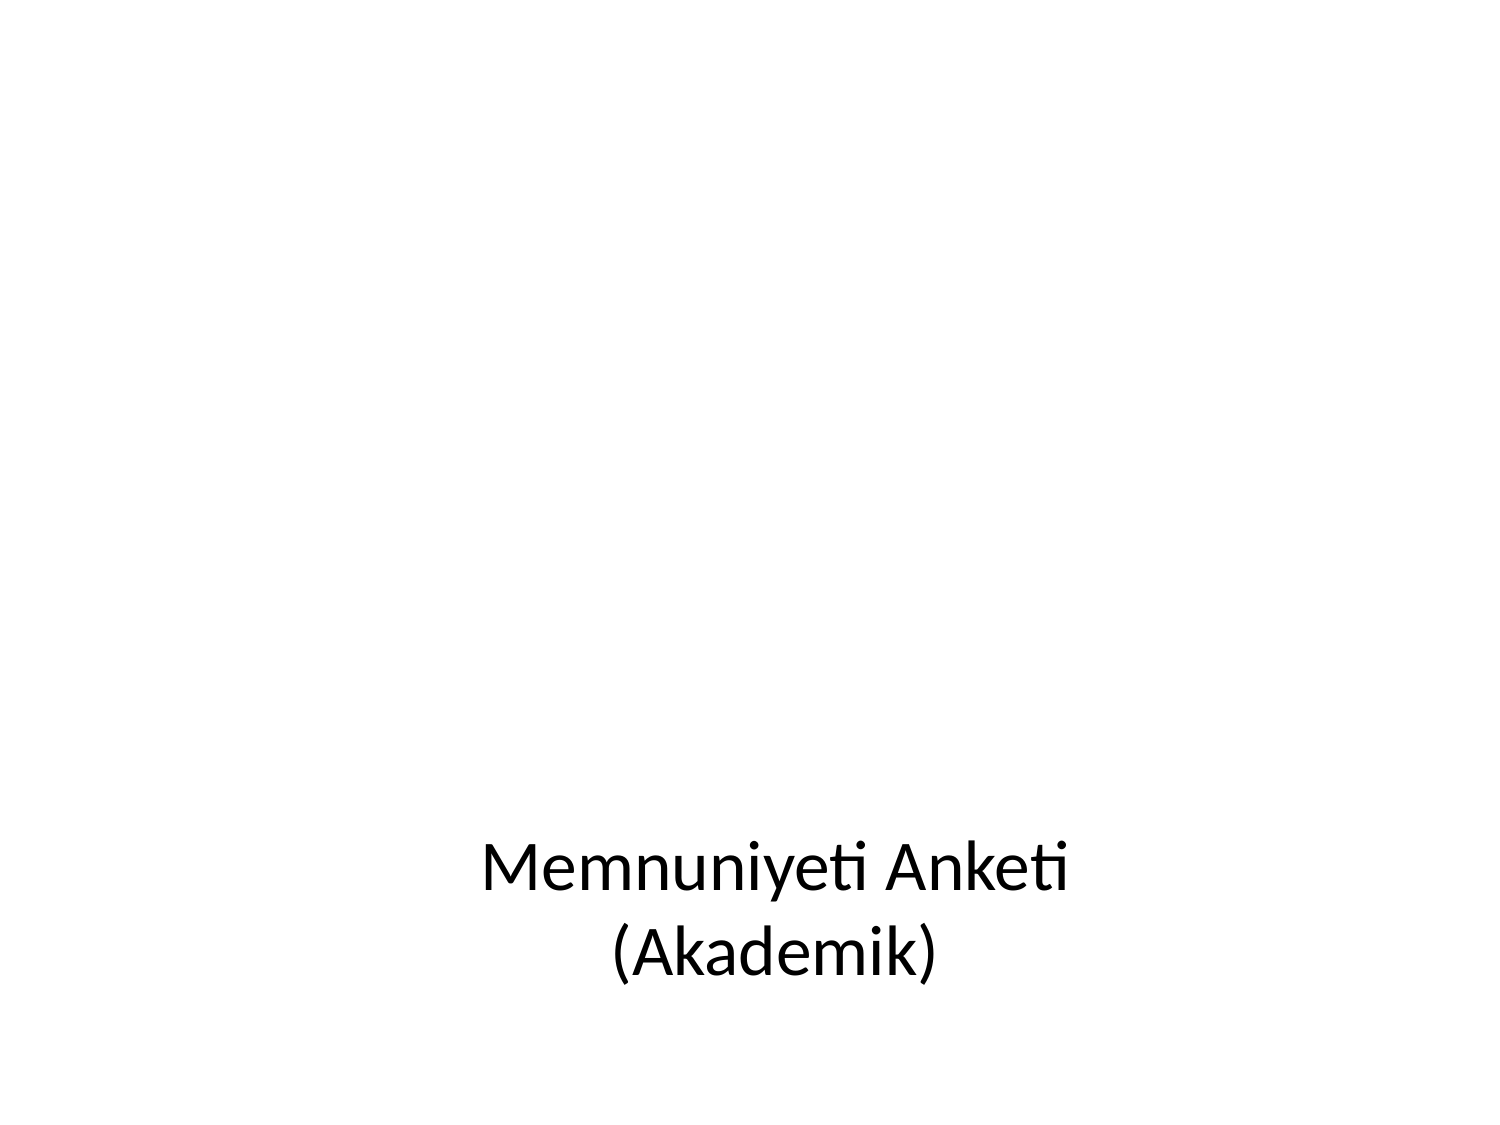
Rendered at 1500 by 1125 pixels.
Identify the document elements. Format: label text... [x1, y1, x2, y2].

title Memnuniyeti Anketi (Akademik) [100, 810, 1451, 998]
